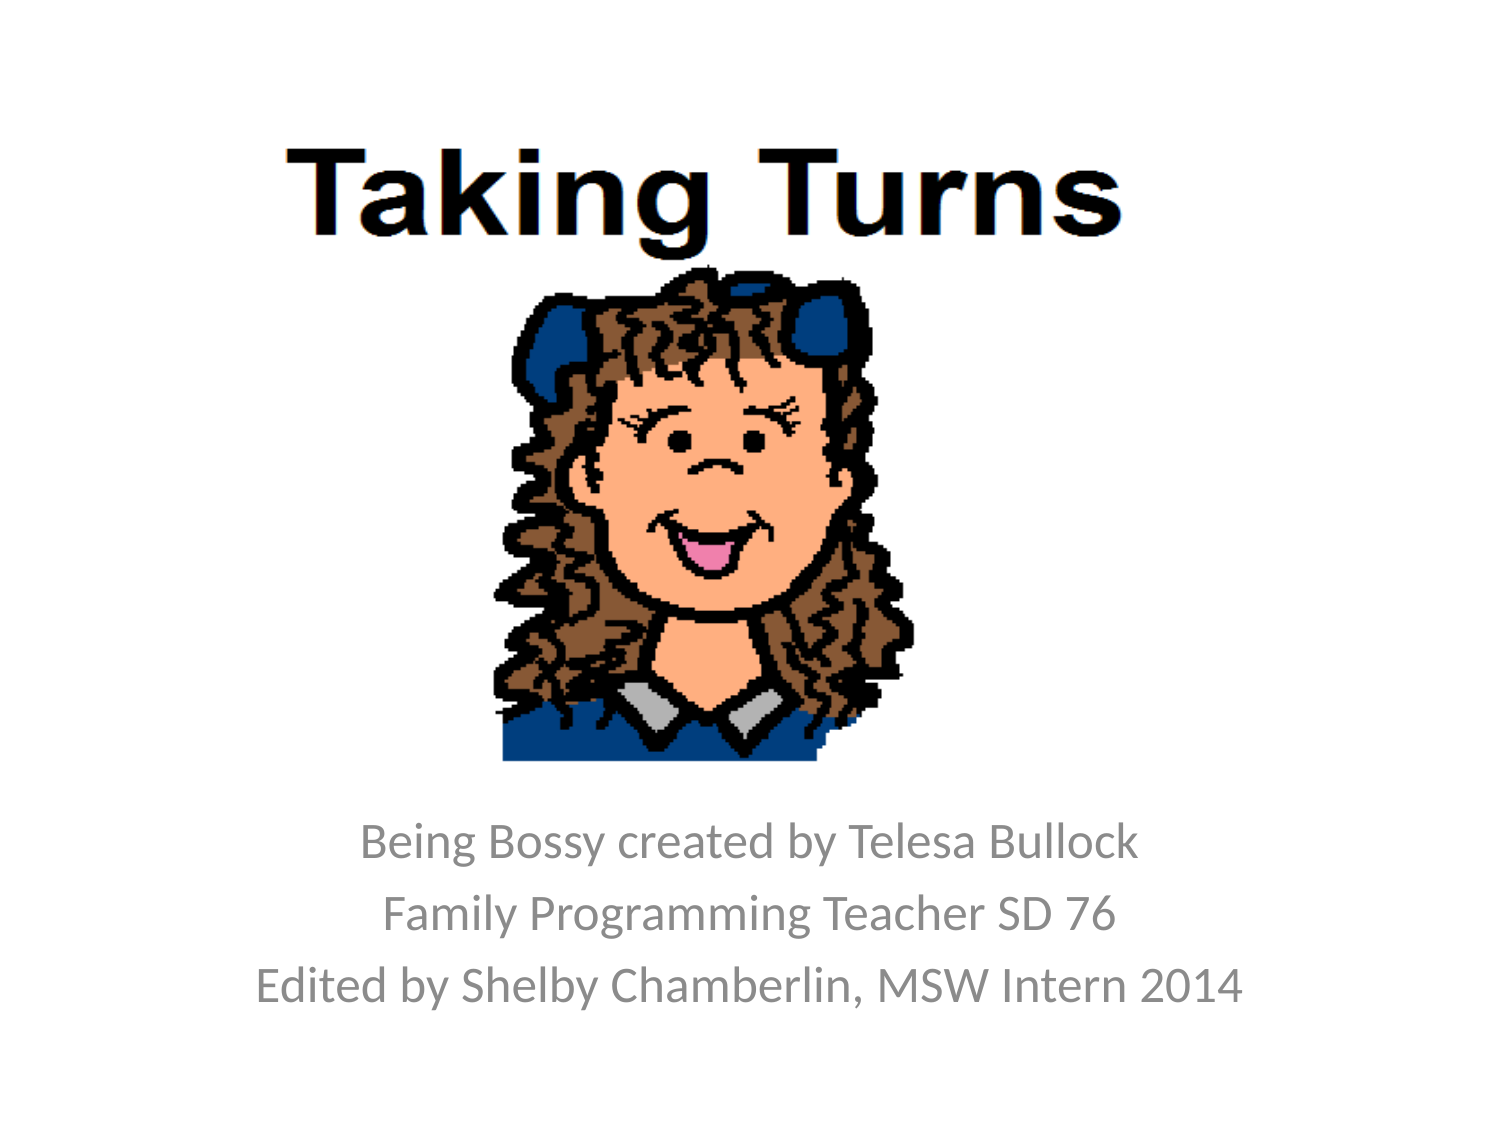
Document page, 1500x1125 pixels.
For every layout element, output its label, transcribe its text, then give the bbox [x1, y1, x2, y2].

subtitle Being Bossy created by Telesa Bullock Family Programming Teacher SD 76 Edited by Shelby Chamberlin, MSW Intern 2014 [225, 800, 1275, 1025]
picture [274, 124, 1151, 812]
